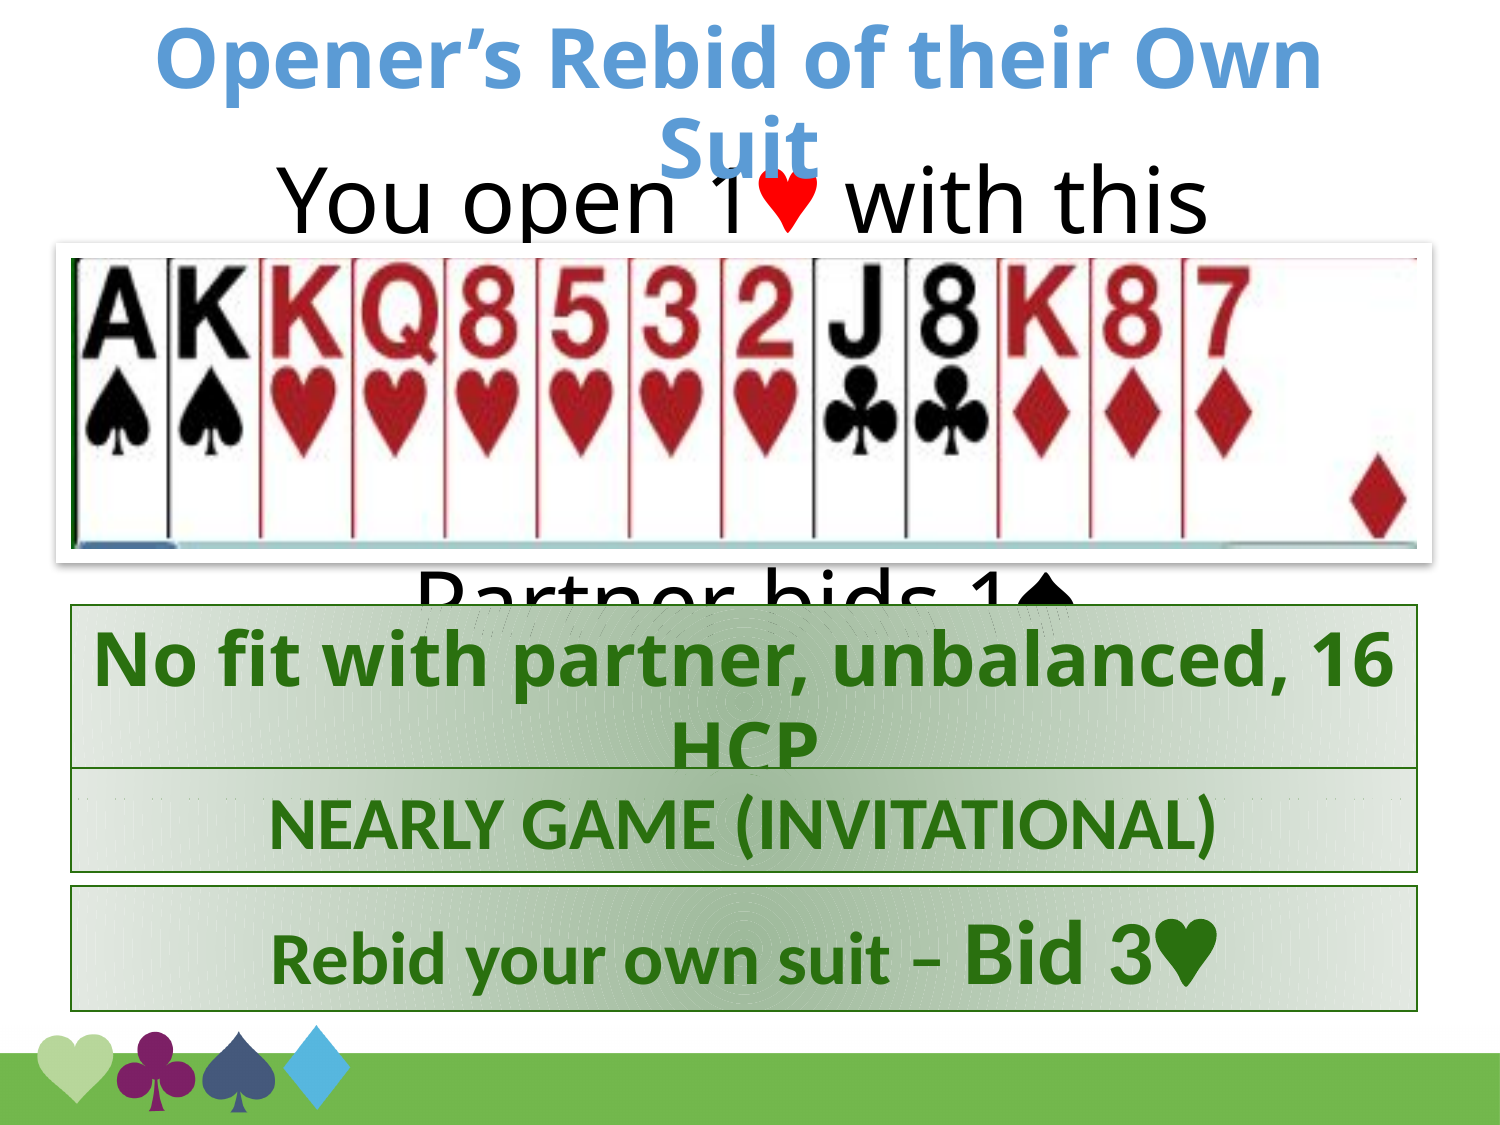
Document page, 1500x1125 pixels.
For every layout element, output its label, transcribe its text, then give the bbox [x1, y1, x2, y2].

text_box NEARLY GAME (INVITATIONAL) [70, 767, 1418, 873]
text_box Partner bids 1 [82, 573, 1406, 604]
text_box No fit with partner, unbalanced, 16 HCP [70, 604, 1418, 767]
text_box You open 1 with this hand [177, 171, 1311, 240]
title Opener’s Rebid of their Own Suit [64, 42, 1415, 171]
text_box Rebid your own suit – Bid 3 [70, 885, 1418, 1012]
picture [70, 257, 1418, 549]
picture [0, 1025, 1500, 1125]
